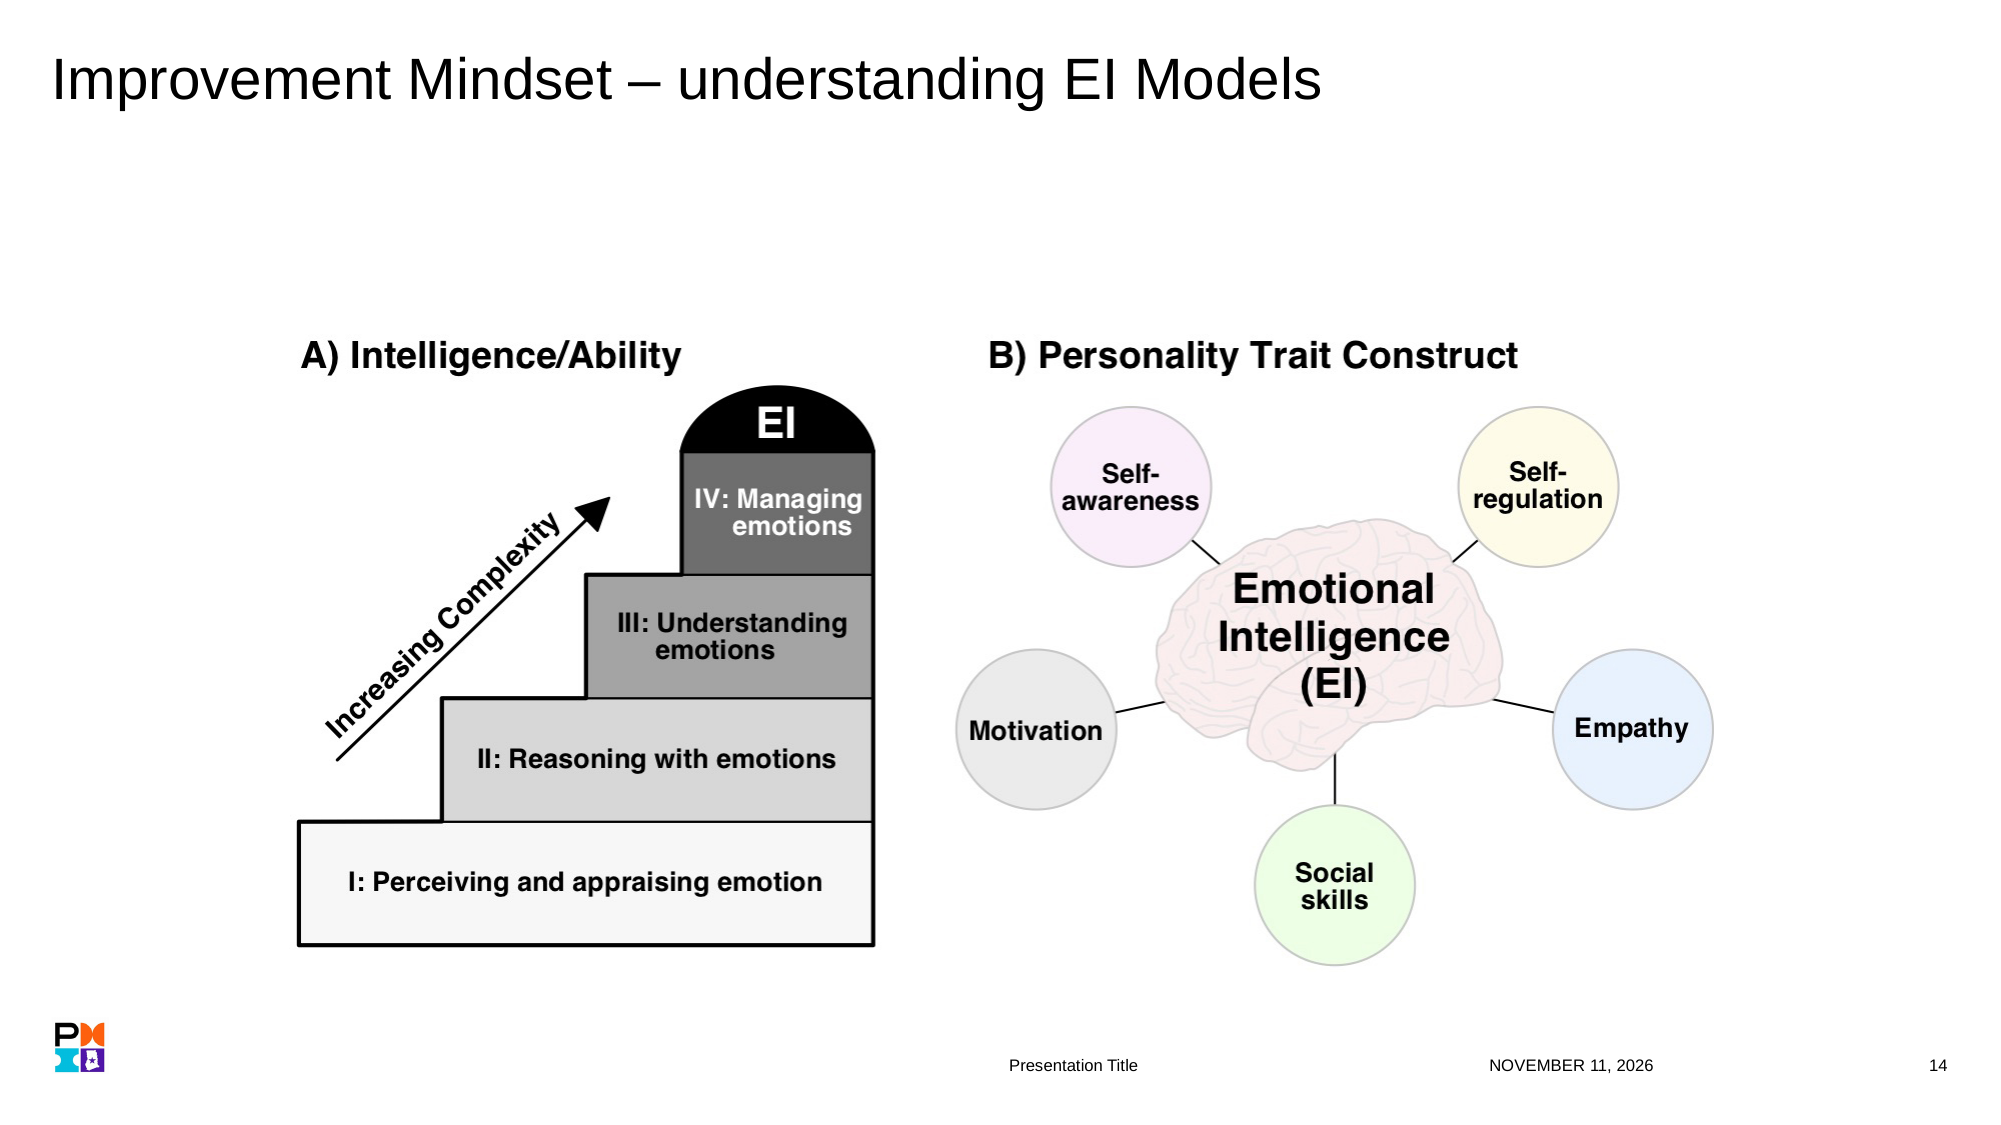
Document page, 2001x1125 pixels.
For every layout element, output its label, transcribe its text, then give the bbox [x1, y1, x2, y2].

title Improvement Mindset – understanding EI Models [51, 49, 1948, 112]
picture [51, 1017, 109, 1074]
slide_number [1489, 1042, 1788, 1076]
slide_number 14 [1880, 1042, 1948, 1076]
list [257, 317, 1743, 972]
footer Presentation Title [1009, 1042, 1468, 1076]
